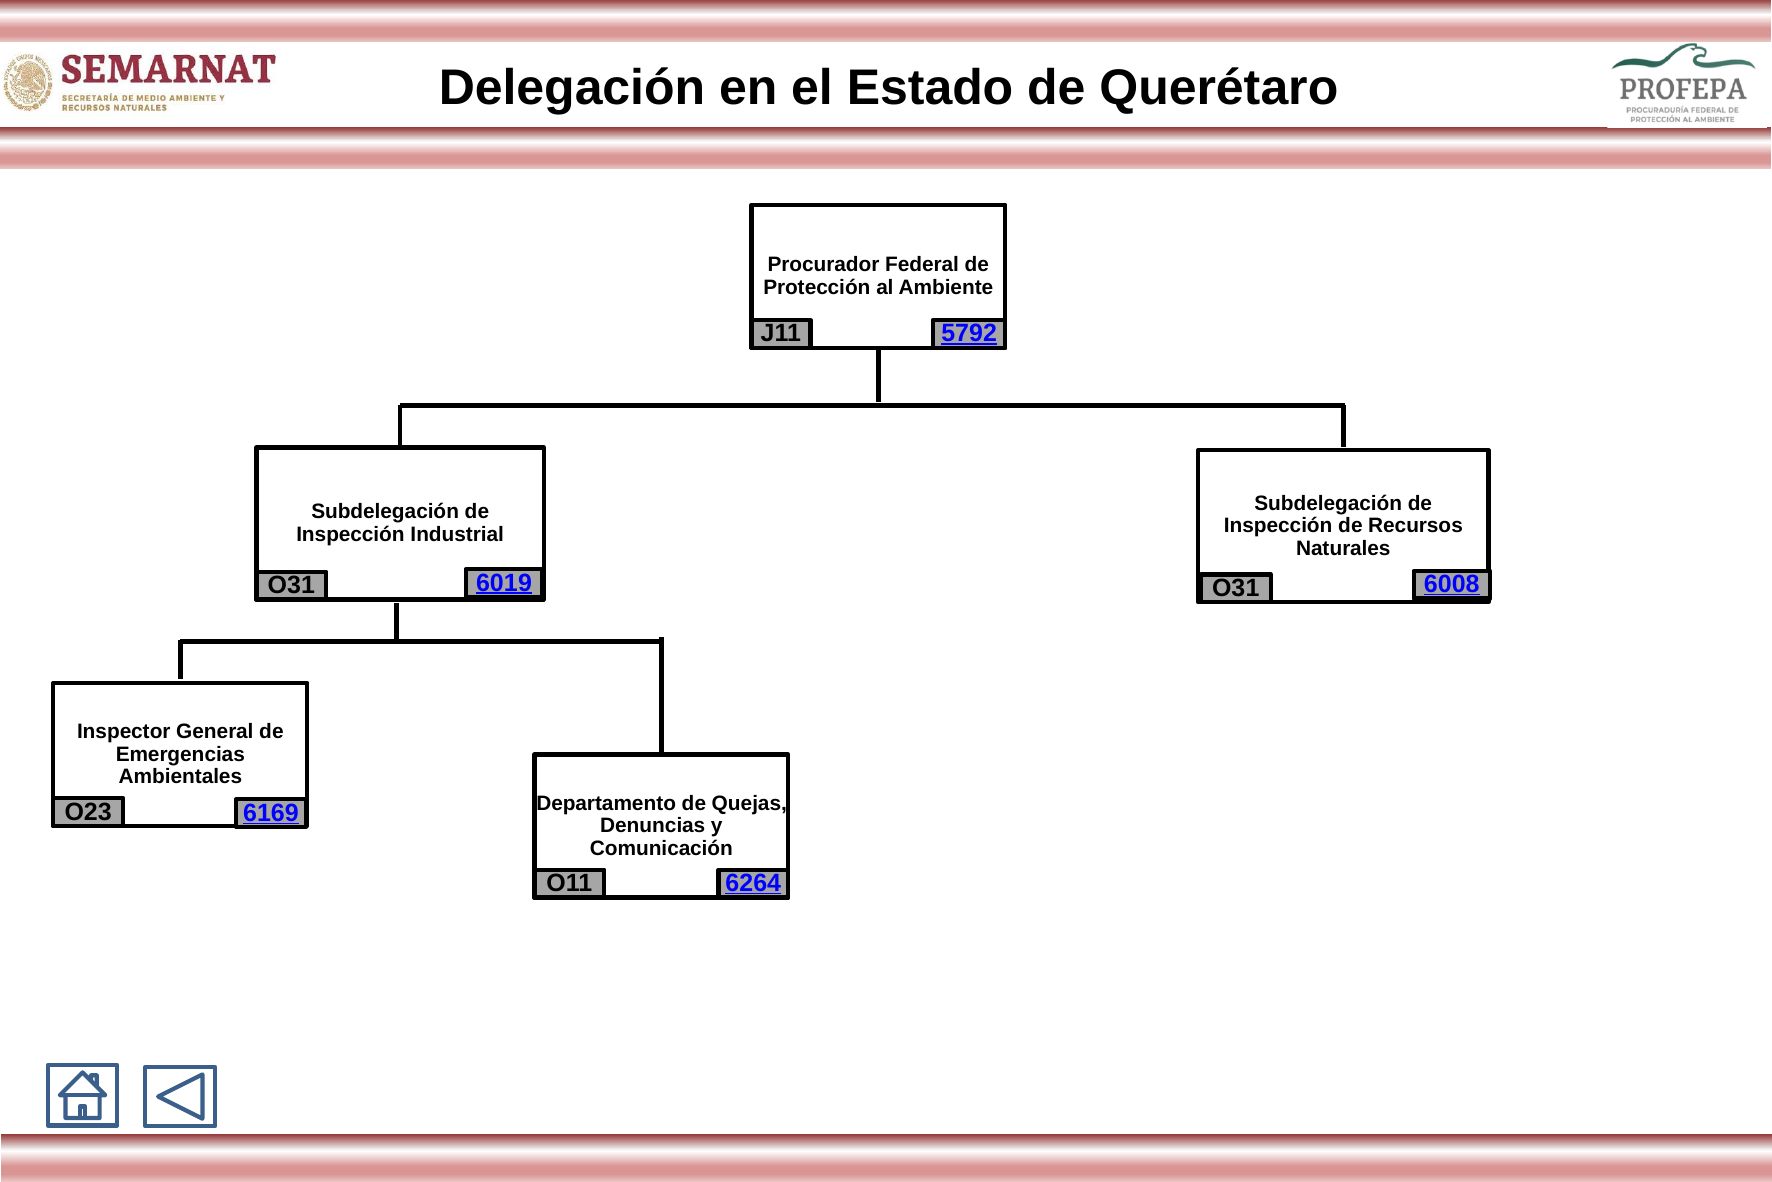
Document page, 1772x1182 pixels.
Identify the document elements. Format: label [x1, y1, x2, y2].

text_box [0, 0, 1772, 1182]
